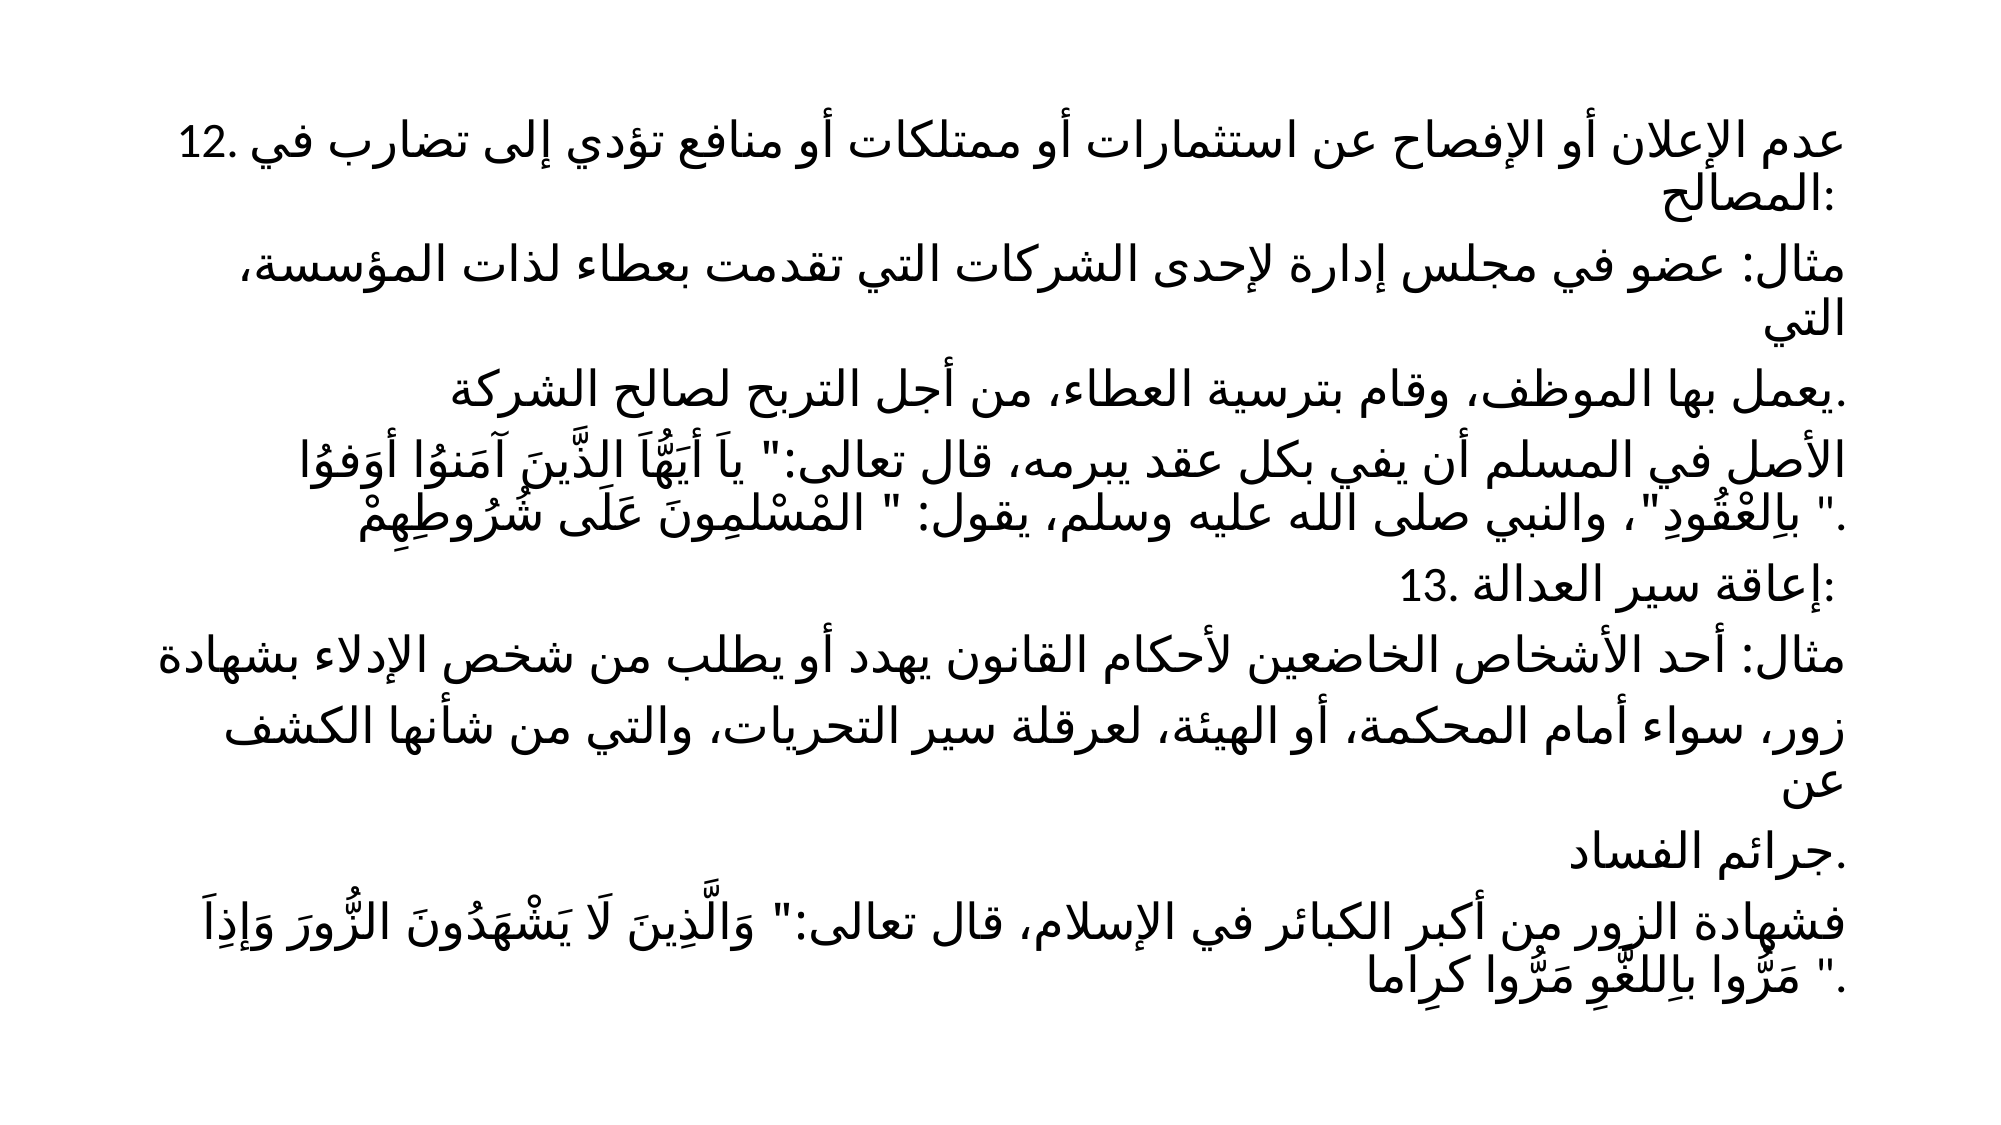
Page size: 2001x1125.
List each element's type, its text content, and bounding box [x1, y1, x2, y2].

list 12. عدم الإعلان أو الإفصاح عن استثمارات أو ممتلكات أو منافع تؤدي إلى تضارب في المصالح: مثال: عضو في مجلس إدارة لإحدى الشركات التي تقدمت بعطاء لذات المؤسسة، التي يعمل بها الموظف، وقام بترسية العطاء، من أجل التربح لصالح الشركة. الأصل في المسلم أن يفي بكل عقد يبرمه، قال تعالى:" ياَ أيَهُّاَ الذَّينَ آمَنوُا أوَفوُا باِلعْقُودِ"، والنبي صلى الله عليه وسلم، يقول: " المْسْلمِونَ عَلَى شُرُوطِهِمْ ". 13. إعاقة سير العدالة: مثال: أحد الأشخاص الخاضعين لأحكام القانون يهدد أو يطلب من شخص الإدلاء بشهادة زور، سواء أمام المحكمة، أو الهيئة، لعرقلة سير التحريات، والتي من شأنها الكشف عن جرائم الفساد. فشهادة الزور من أكبر الكبائر في الإسلام، قال تعالى:" وَالَّذِينَ لَا يَشْهَدُونَ الزُّورَ وَإذِاَ مَرُّوا باِللغَّوِ مَرُّوا كرِاما ". [137, 106, 1863, 1053]
